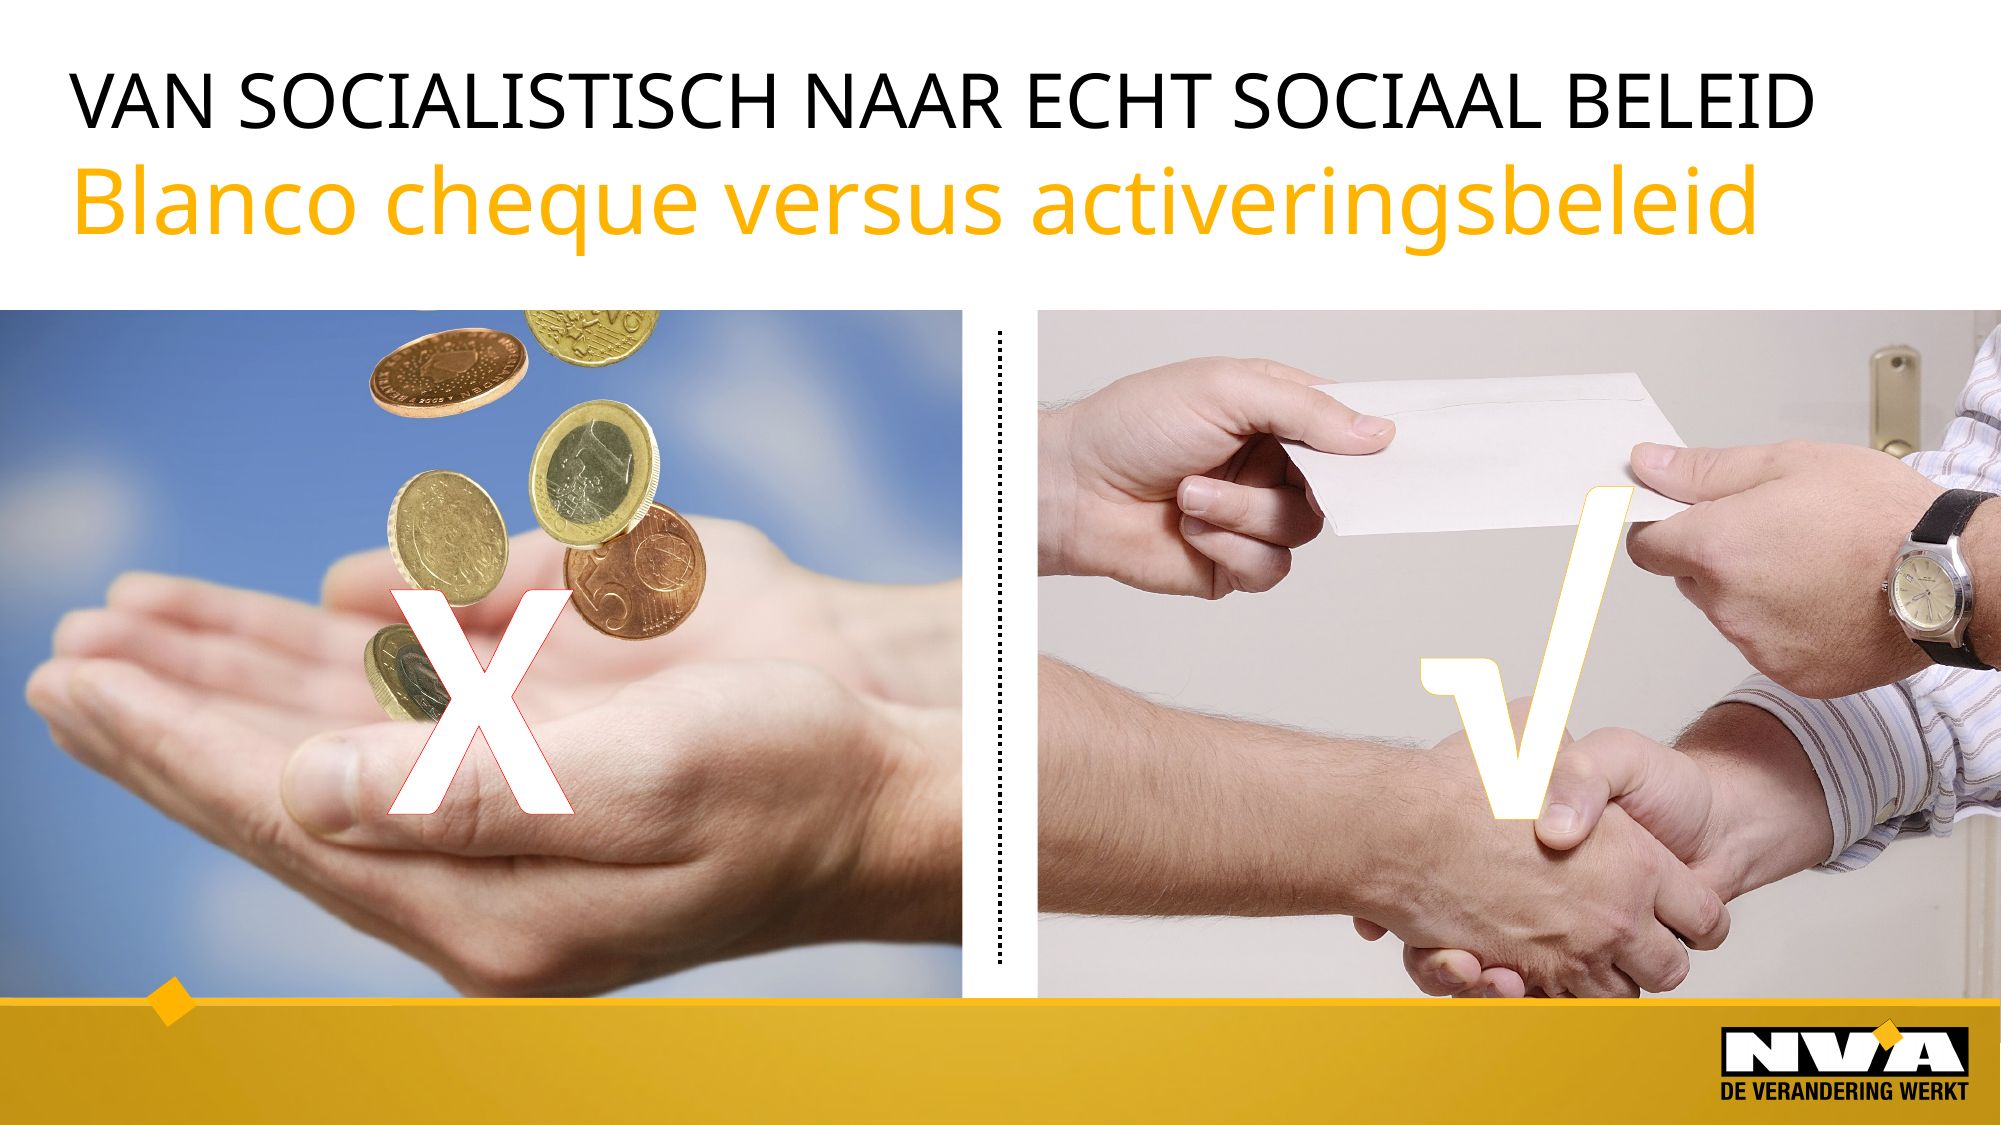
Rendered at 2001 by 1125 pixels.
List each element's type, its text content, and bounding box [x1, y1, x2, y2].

picture [0, 310, 2001, 1125]
title VAN SOCIALISTISCH NAAR ECHT SOCIAAL BELEID [54, 38, 1946, 153]
text_box Blanco cheque versus activeringsbeleid [54, 147, 1929, 263]
